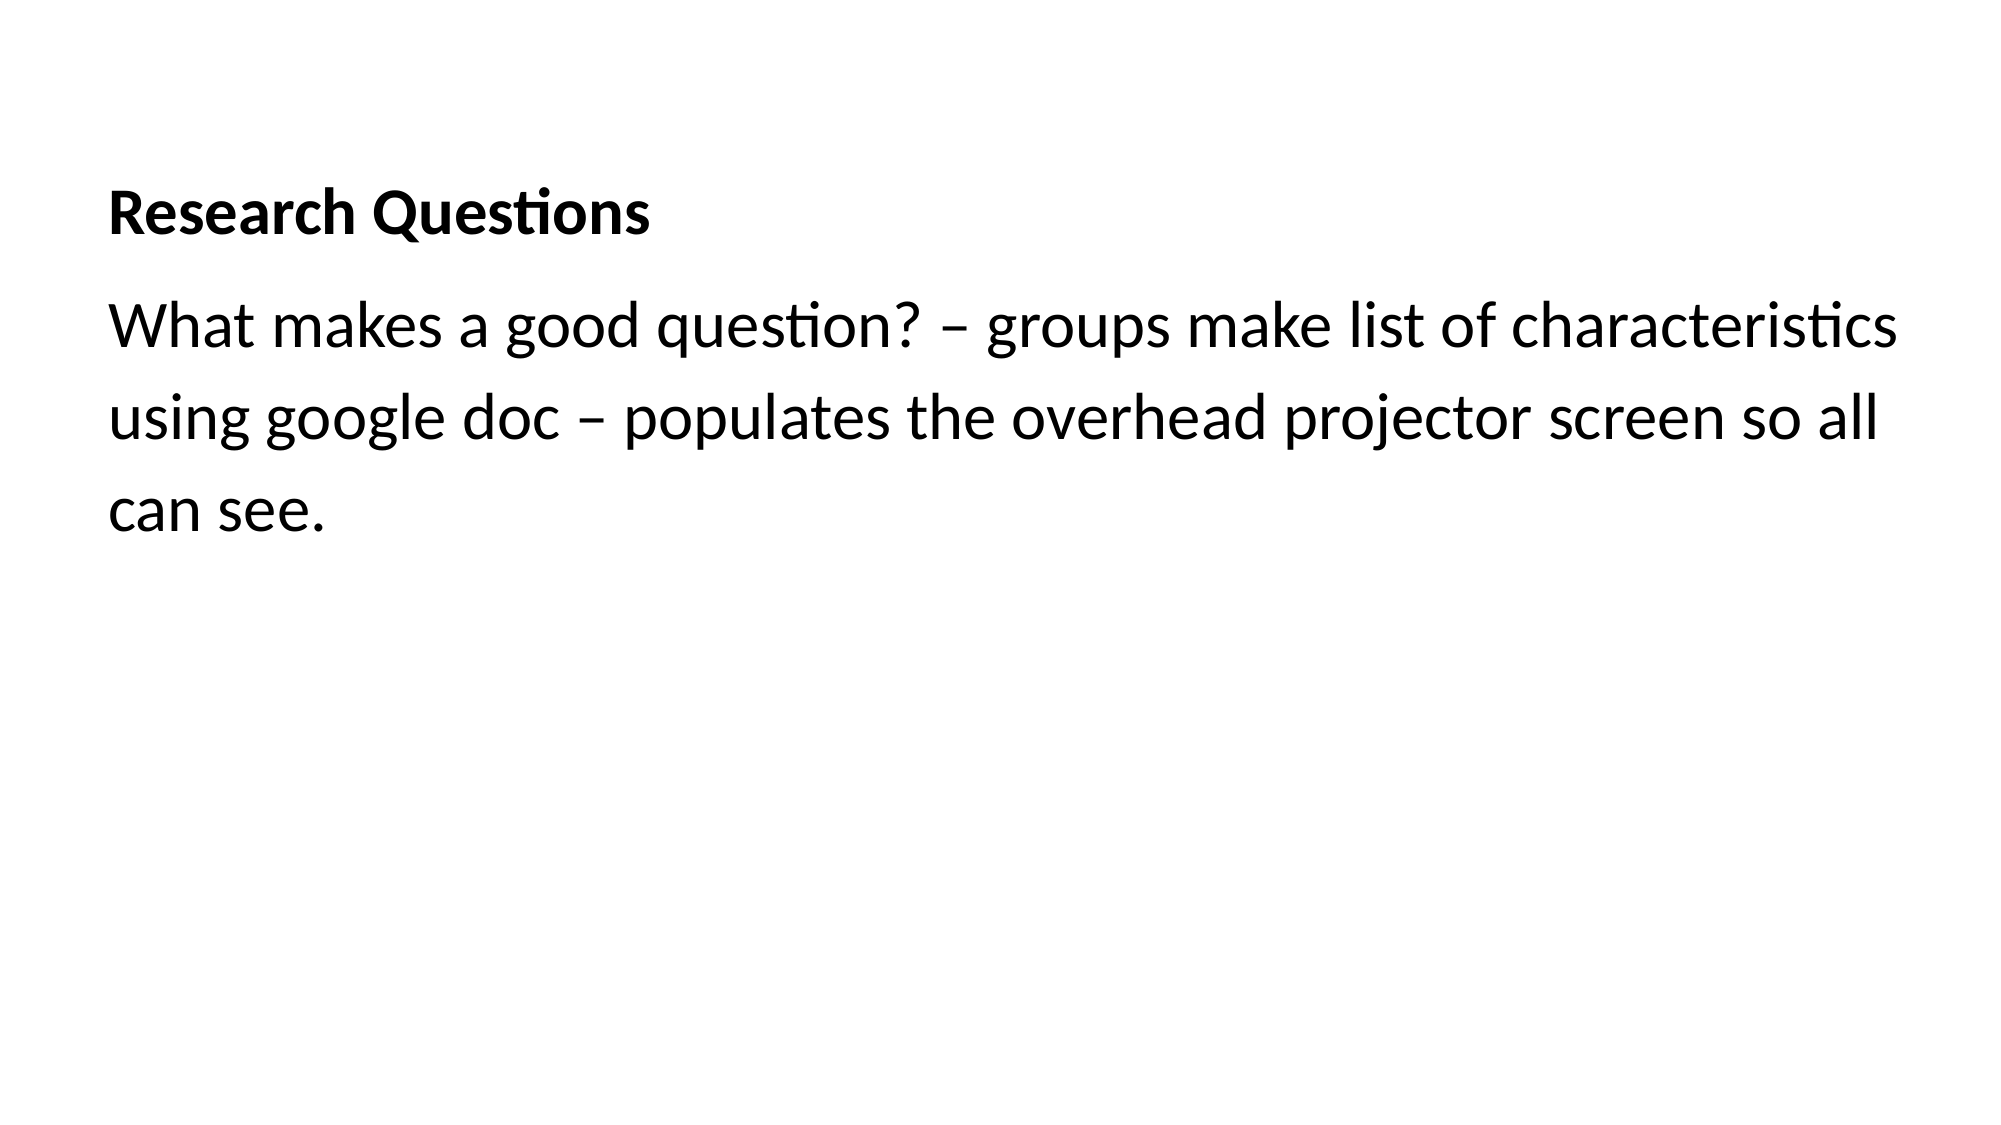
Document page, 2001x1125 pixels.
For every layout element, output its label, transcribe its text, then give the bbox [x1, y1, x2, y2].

text_box Research Questions What makes a good question? – groups make list of characteristics using google doc – populates the overhead projector screen so all can see. [93, 148, 1927, 553]
